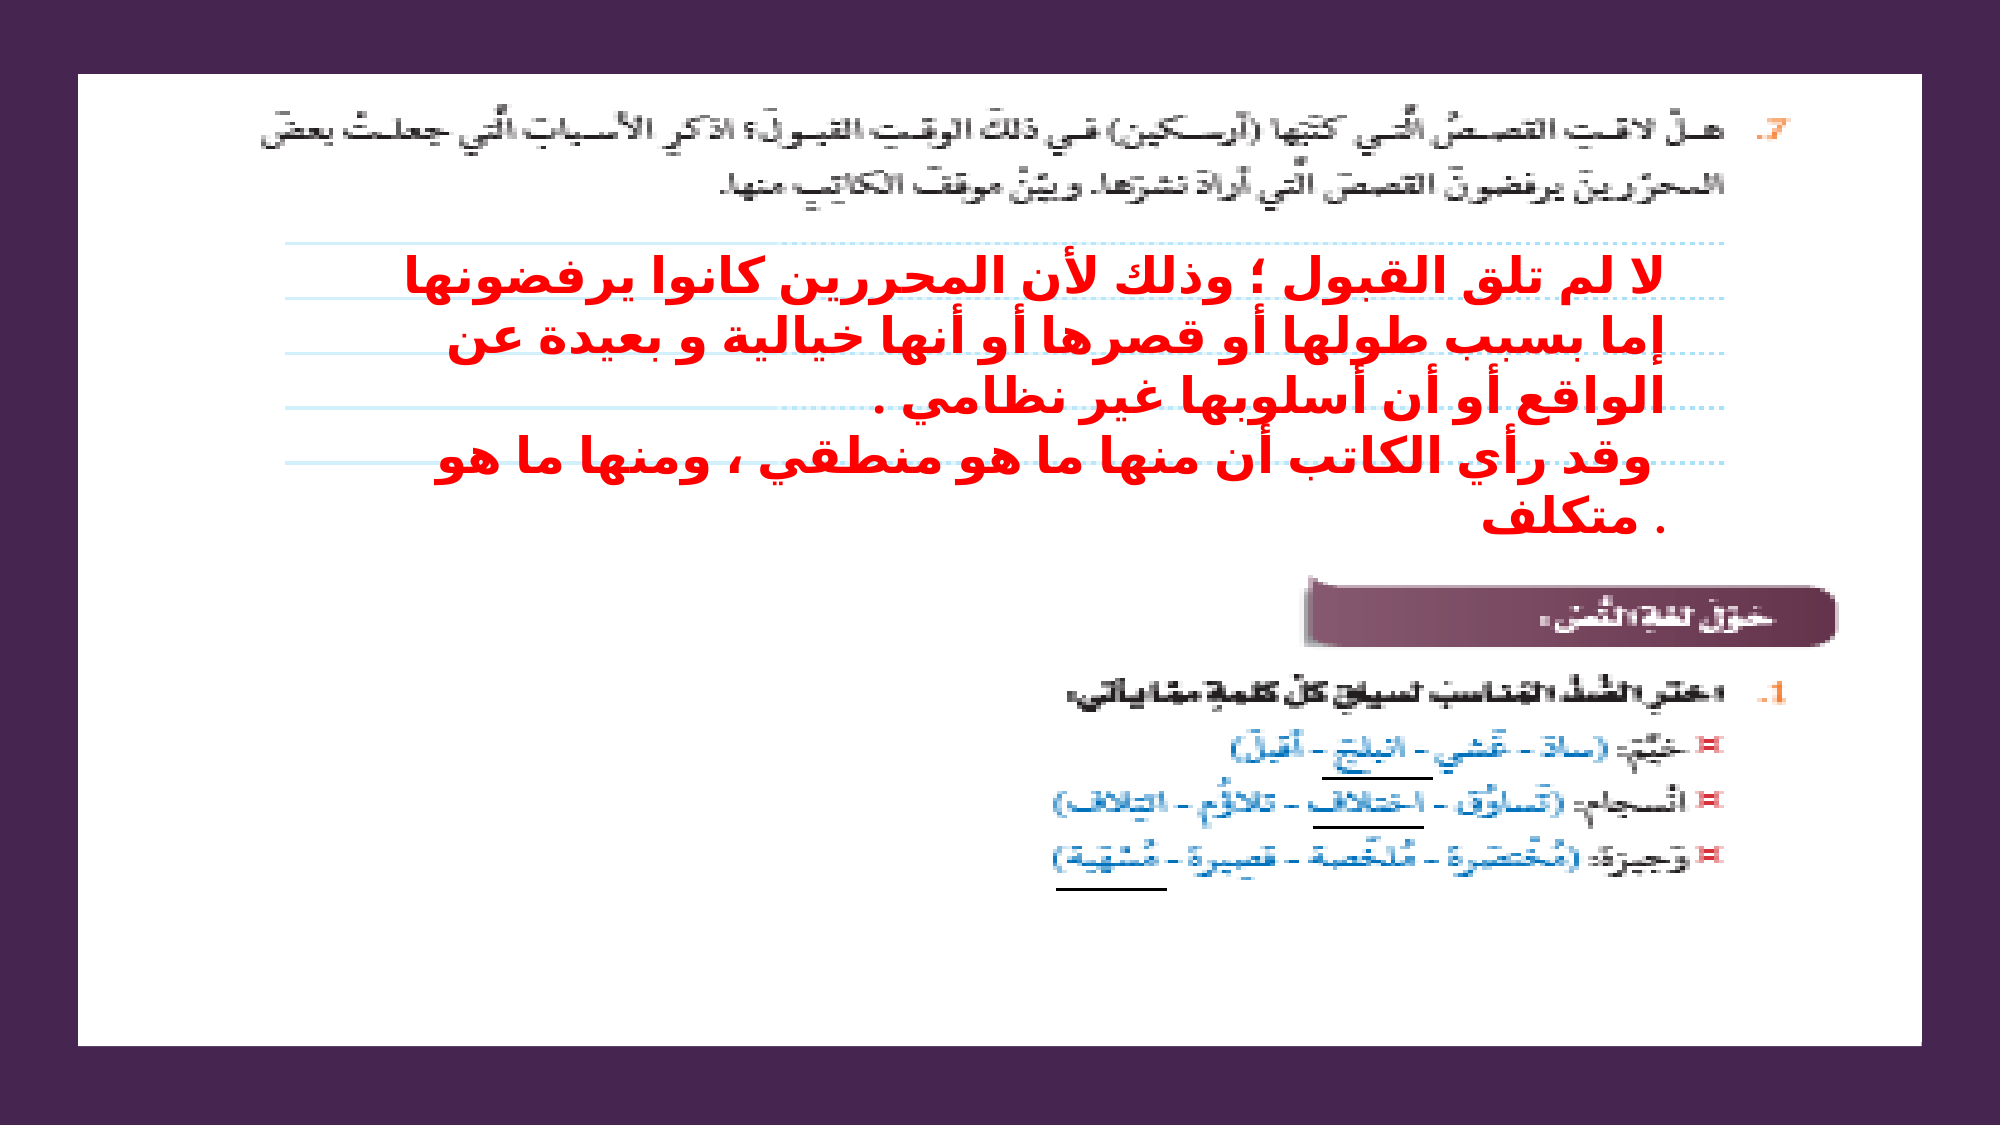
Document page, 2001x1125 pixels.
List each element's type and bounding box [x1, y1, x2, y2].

list [78, 74, 1922, 1042]
text_box [77, 78, 1923, 1047]
text_box [0, 0, 2000, 1125]
